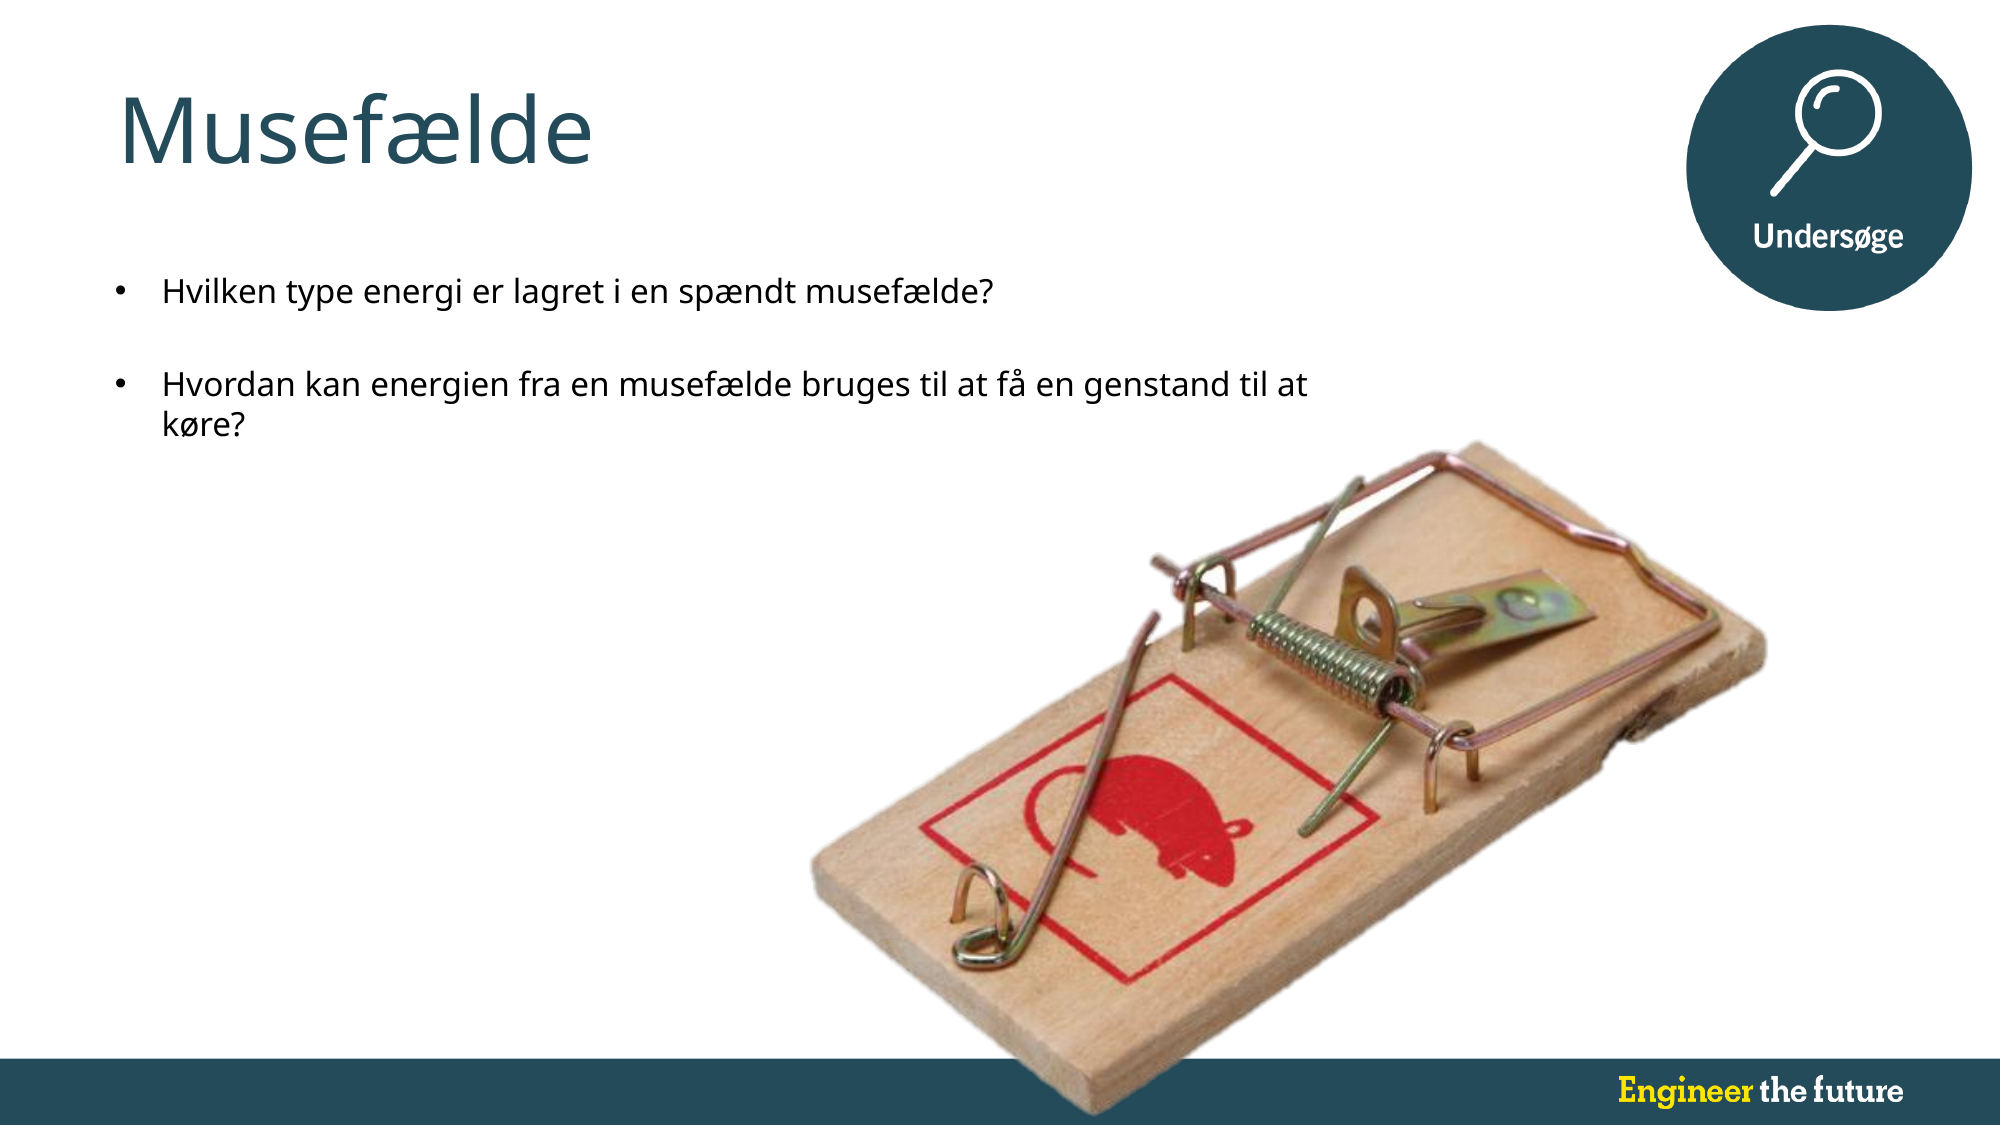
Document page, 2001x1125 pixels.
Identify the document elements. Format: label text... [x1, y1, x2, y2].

list Musefælde [102, 64, 1657, 218]
picture [1662, 21, 1986, 315]
picture [790, 428, 1903, 1125]
list Hvilken type energi er lagret i en spændt musefælde? Hvordan kan energien fra en musefælde bruges til at få en genstand til at køre? [99, 262, 1382, 739]
